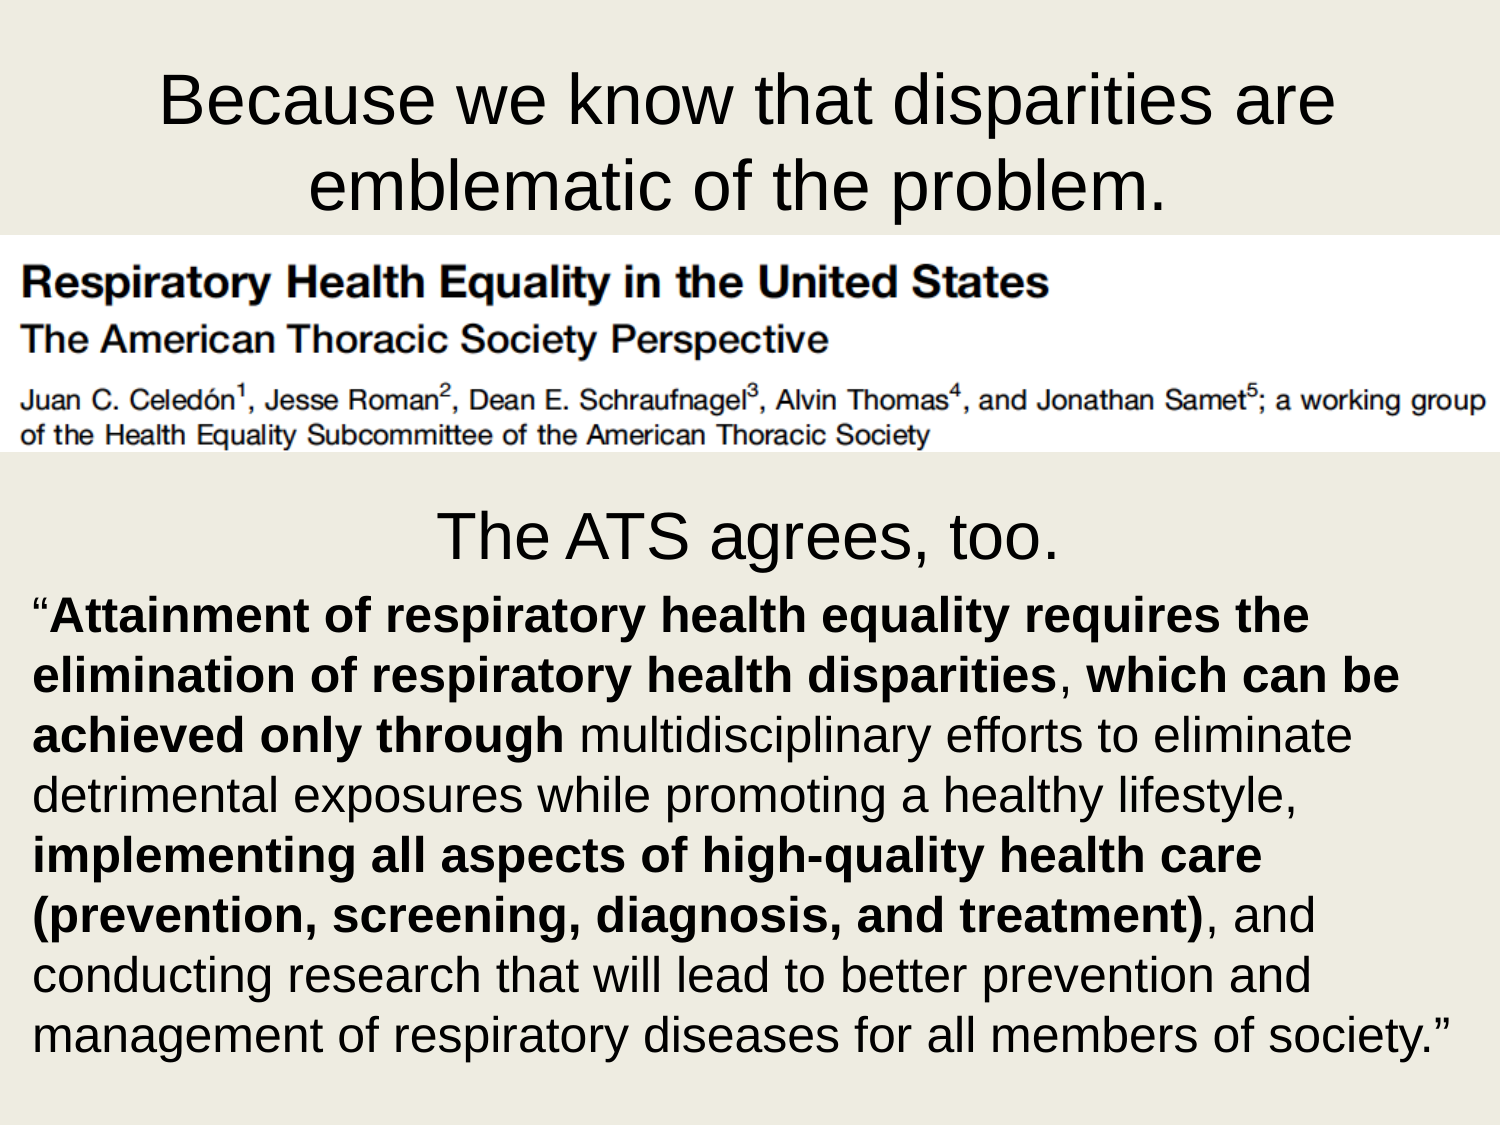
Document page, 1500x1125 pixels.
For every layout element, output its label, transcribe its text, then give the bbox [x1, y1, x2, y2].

picture [0, 234, 1500, 453]
title Because we know that disparities are emblematic of the problem. [39, 45, 1459, 233]
list The ATS agrees, too. “Attainment of respiratory health equality requires the elimination of respiratory health disparities, which can be achieved only through multidisciplinary efforts to eliminate detrimental exposures while promoting a healthy lifestyle, implementing all aspects of high-quality health care (prevention, screening, diagnosis, and treatment), and conducting research that will lead to better prevention and management of respiratory diseases for all members of society.” [17, 485, 1481, 1101]
